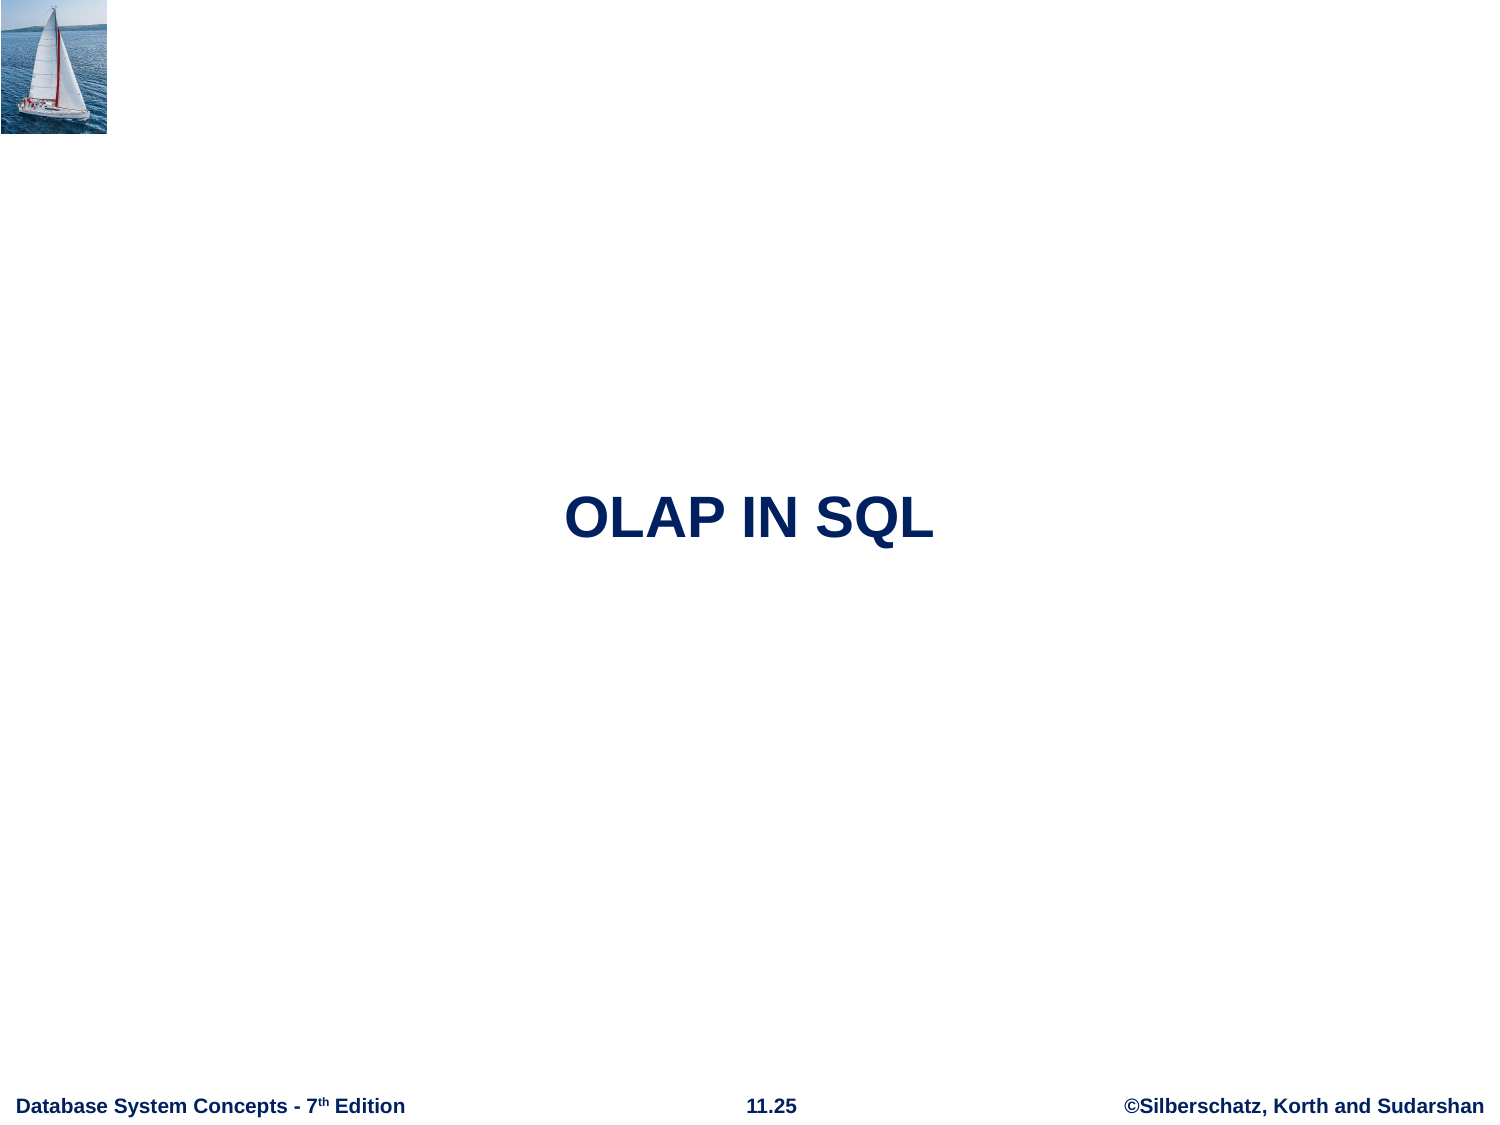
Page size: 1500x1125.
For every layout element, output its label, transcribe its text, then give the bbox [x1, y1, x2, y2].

title Olap in SQL [112, 471, 1388, 626]
picture [1, 0, 107, 134]
